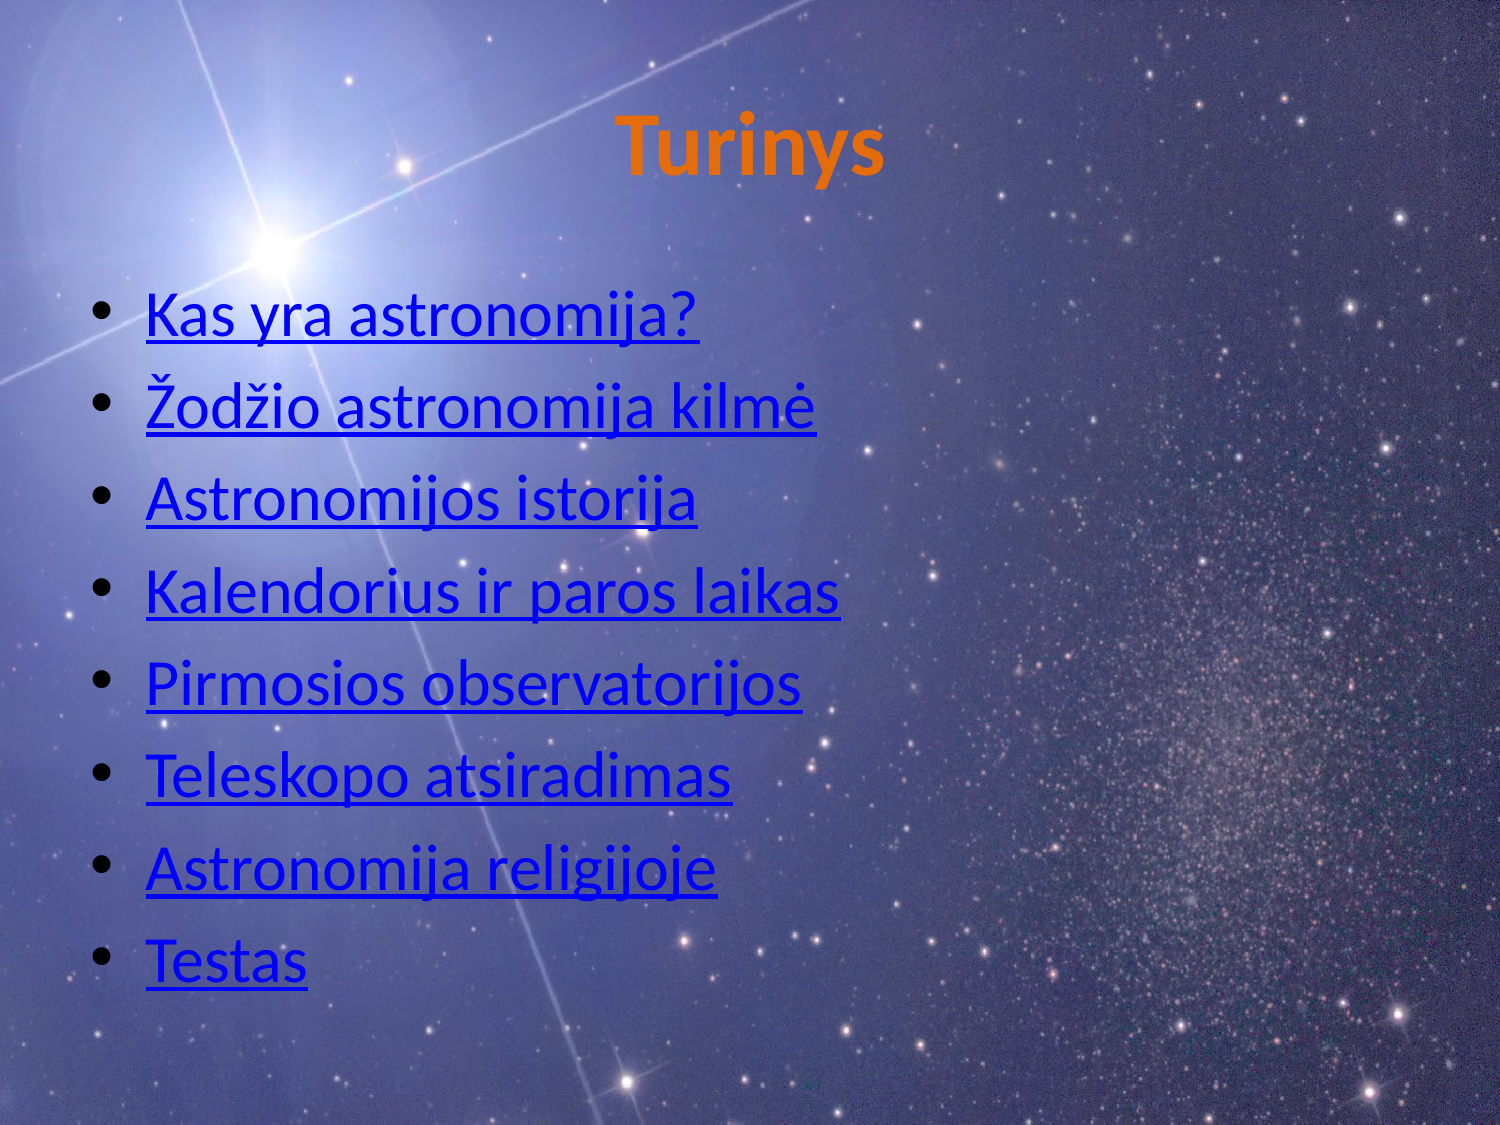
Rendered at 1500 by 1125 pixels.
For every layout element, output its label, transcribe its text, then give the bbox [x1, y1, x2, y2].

title Turinys [75, 45, 1425, 233]
picture [0, 0, 1500, 1125]
list Kas yra astronomija? Žodžio astronomija kilmė Astronomijos istorija Kalendorius ir paros laikas Pirmosios observatorijos Teleskopo atsiradimas Astronomija religijoje Testas [75, 262, 1425, 1005]
